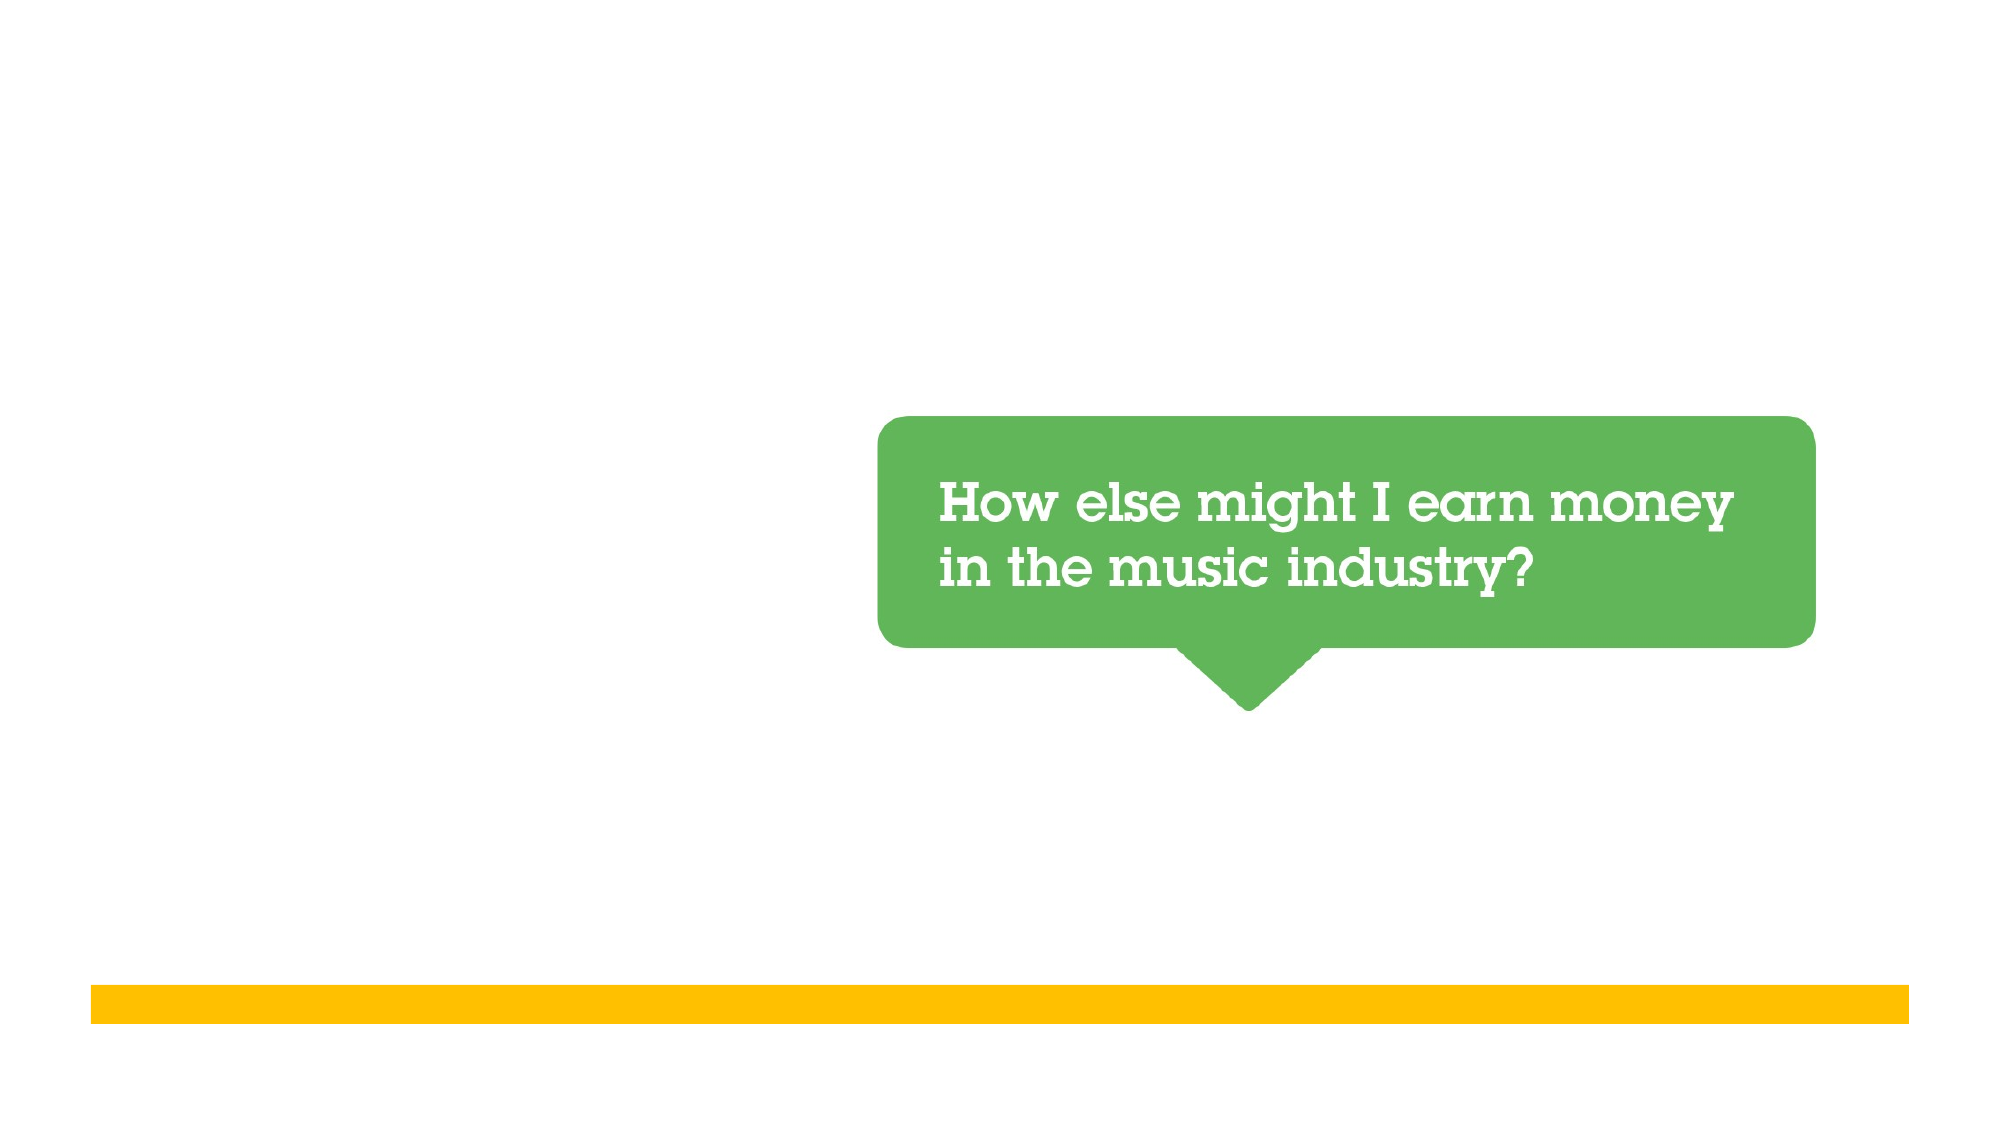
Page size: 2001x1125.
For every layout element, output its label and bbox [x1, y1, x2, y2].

text_box [90, 984, 1910, 1025]
picture [870, 410, 1821, 714]
